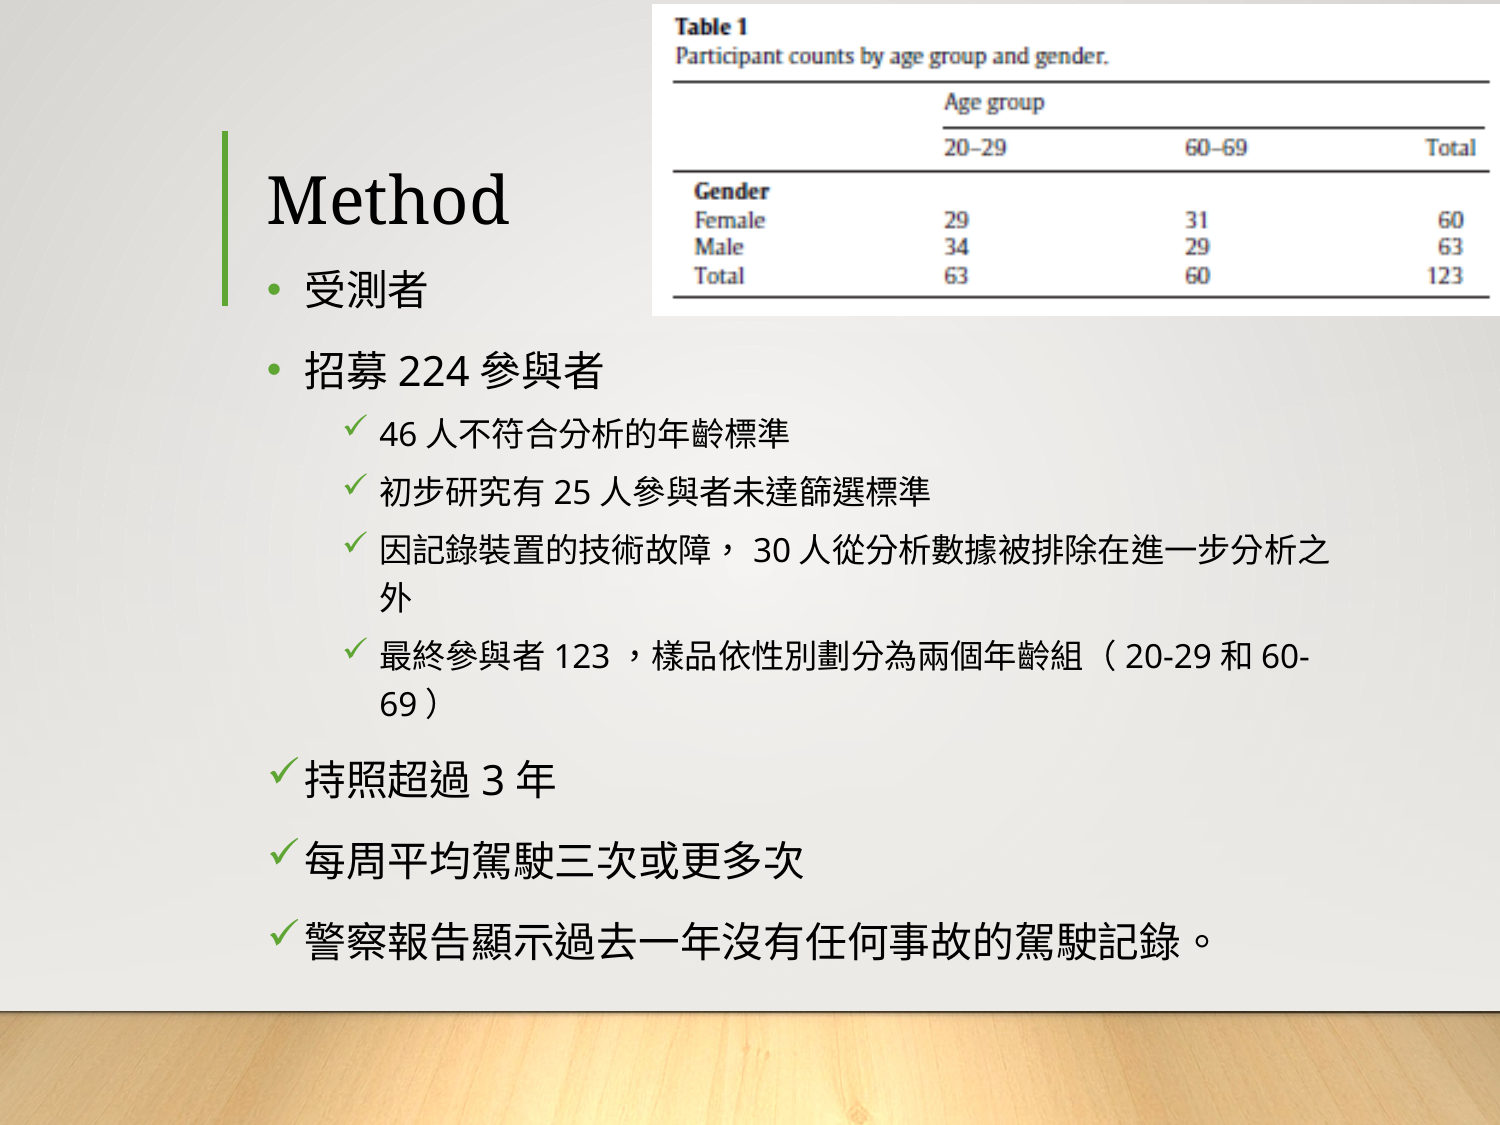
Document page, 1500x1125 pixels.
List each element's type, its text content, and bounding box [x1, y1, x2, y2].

list 受測者 招募224參與者 46人不符合分析的年齡標準 初步研究有25人參與者未達篩選標準 因記錄裝置的技術故障，30人從分析數據被排除在進一步分析之外 最終參與者123，樣品依性別劃分為兩個年齡組（20-29和60-69） 持照超過3年 每周平均駕駛三次或更多次 警察報告顯示過去一年沒有任何事故的駕駛記錄。 [251, 246, 1367, 1048]
picture [0, 1011, 1500, 1125]
picture [651, 4, 1500, 316]
title Method [251, 74, 651, 246]
